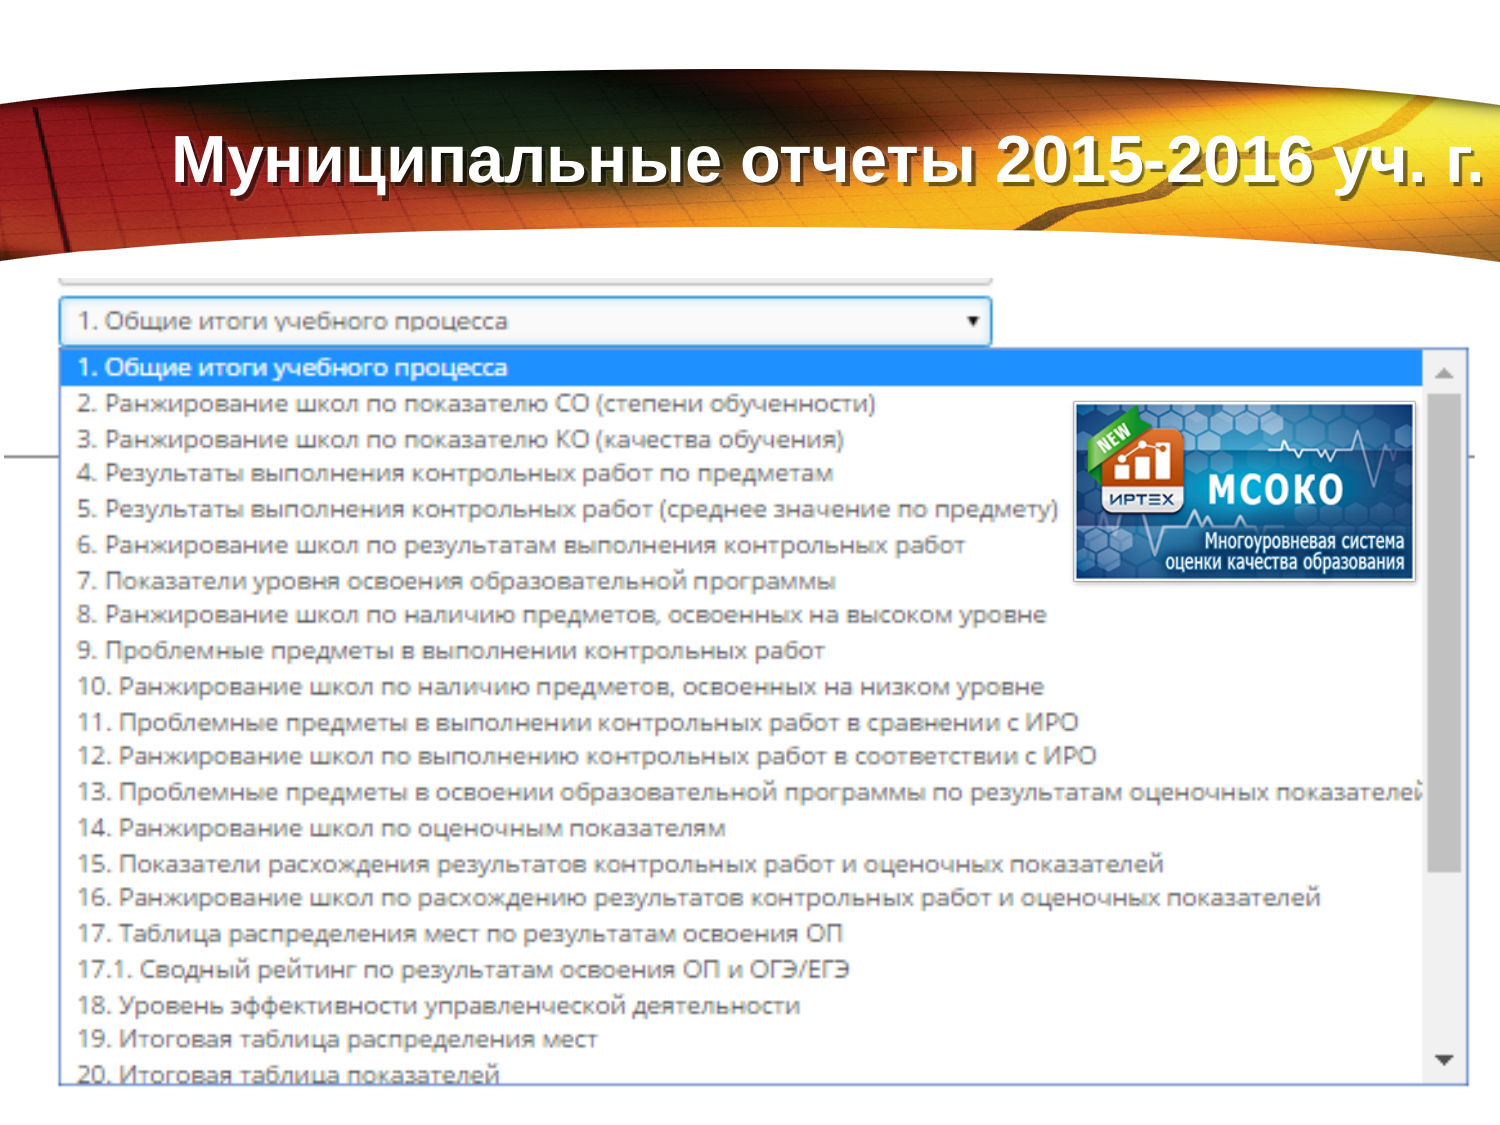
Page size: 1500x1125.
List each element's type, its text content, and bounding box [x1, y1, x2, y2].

picture [0, 196, 1500, 271]
picture [0, 67, 1500, 115]
title Муниципальные отчеты 2015-2016 уч. г. [0, 115, 1500, 196]
picture [3, 278, 1475, 1095]
